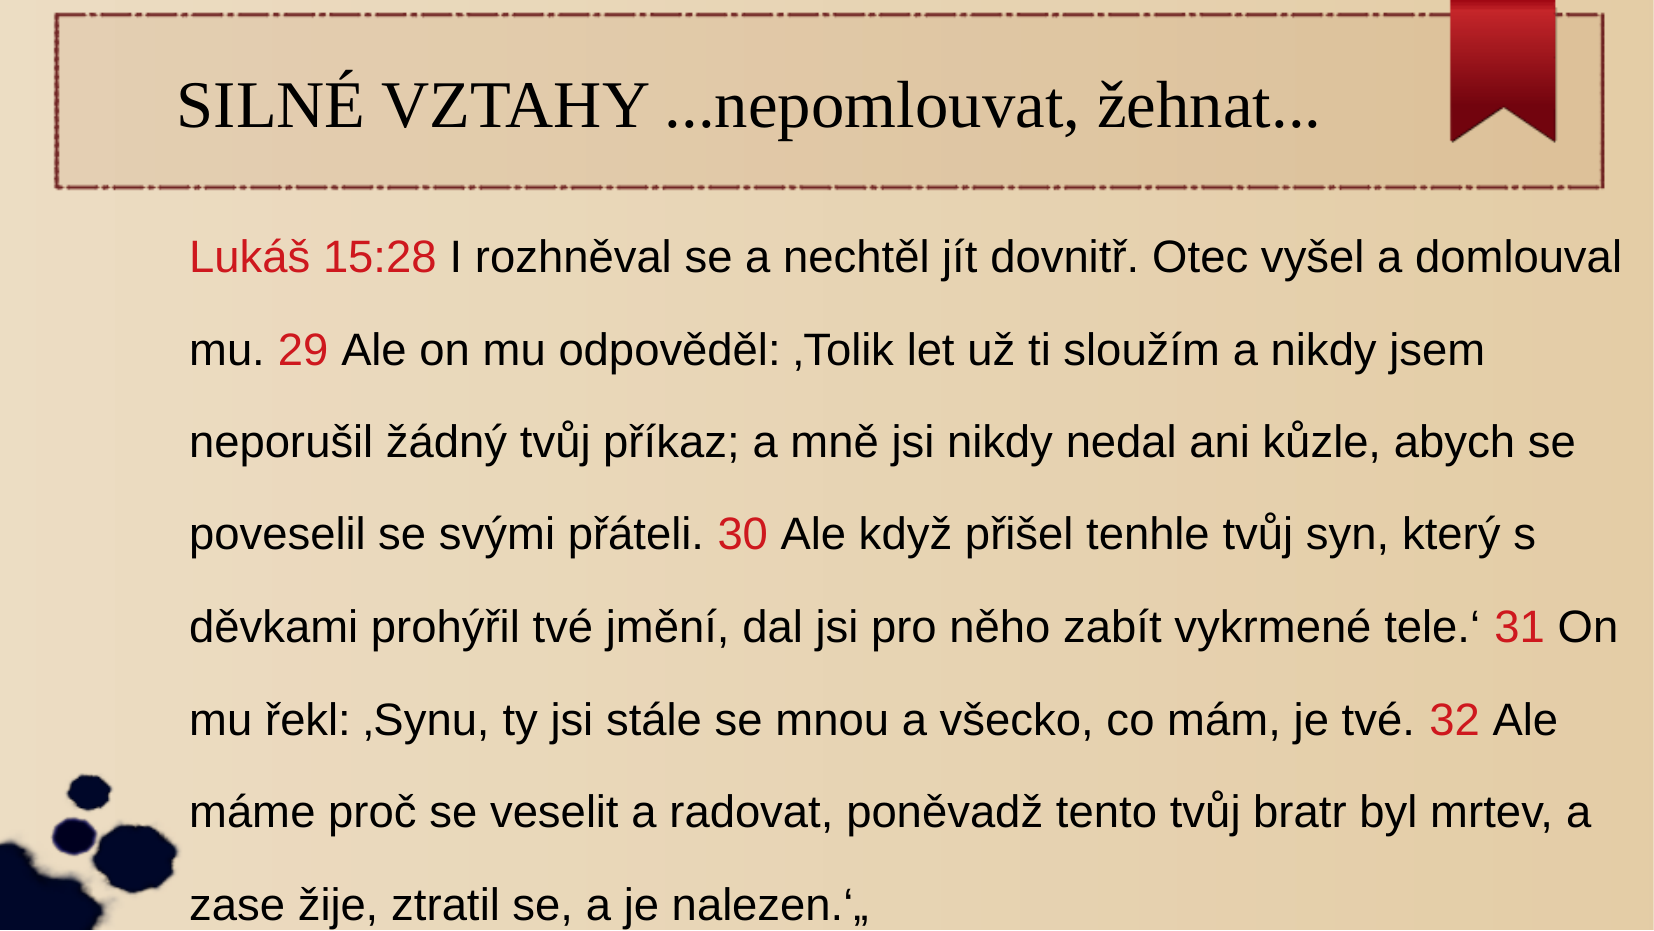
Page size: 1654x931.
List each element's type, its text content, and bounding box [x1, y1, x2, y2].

text_box Lukáš 15:28 I rozhněval se a nechtěl jít dovnitř. Otec vyšel a domlouval mu. 29 Ale on mu odpověděl: ‚Tolik let už ti sloužím a nikdy jsem neporušil žádný tvůj příkaz; a mně jsi nikdy nedal ani kůzle, abych se poveselil se svými přáteli. 30 Ale když přišel tenhle tvůj syn, který s děvkami prohýřil tvé jmění, dal jsi pro něho zabít vykrmené tele.‘ 31 On mu řekl: ‚Synu, ty jsi stále se mnou a všecko, co mám, je tvé. 32 Ale máme proč se veselit a radovat, poněvadž tento tvůj bratr byl mrtev, a zase žije, ztratil se, a je nalezen.‘„ [189, 188, 1654, 931]
text_box SILNÉ VZTAHY ...nepomlouvat, žehnat... [58, 11, 1441, 189]
picture [0, 0, 1654, 930]
